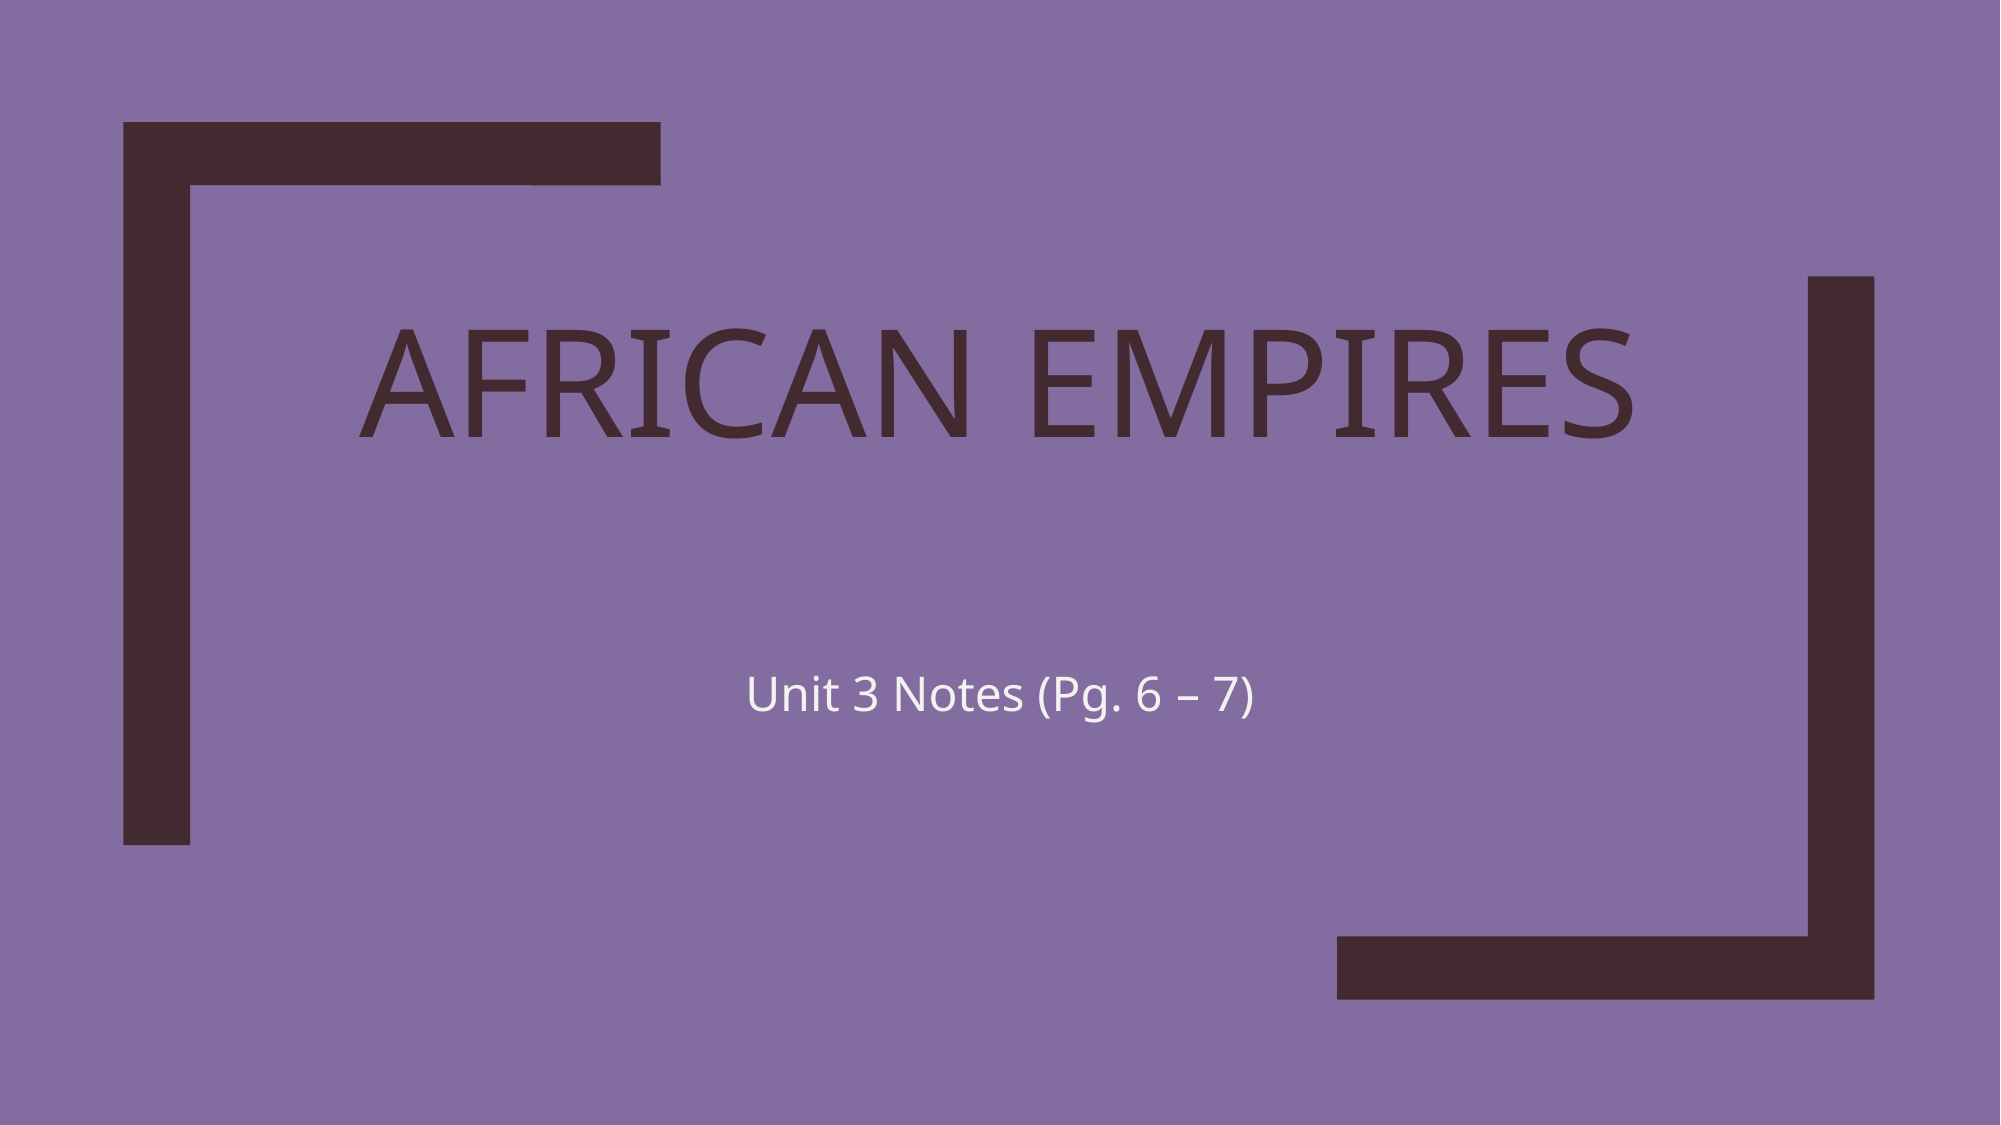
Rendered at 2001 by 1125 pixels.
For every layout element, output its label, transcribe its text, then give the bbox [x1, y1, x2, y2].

title African Empires [314, 293, 1686, 638]
subtitle Unit 3 Notes (Pg. 6 – 7) [439, 649, 1561, 828]
